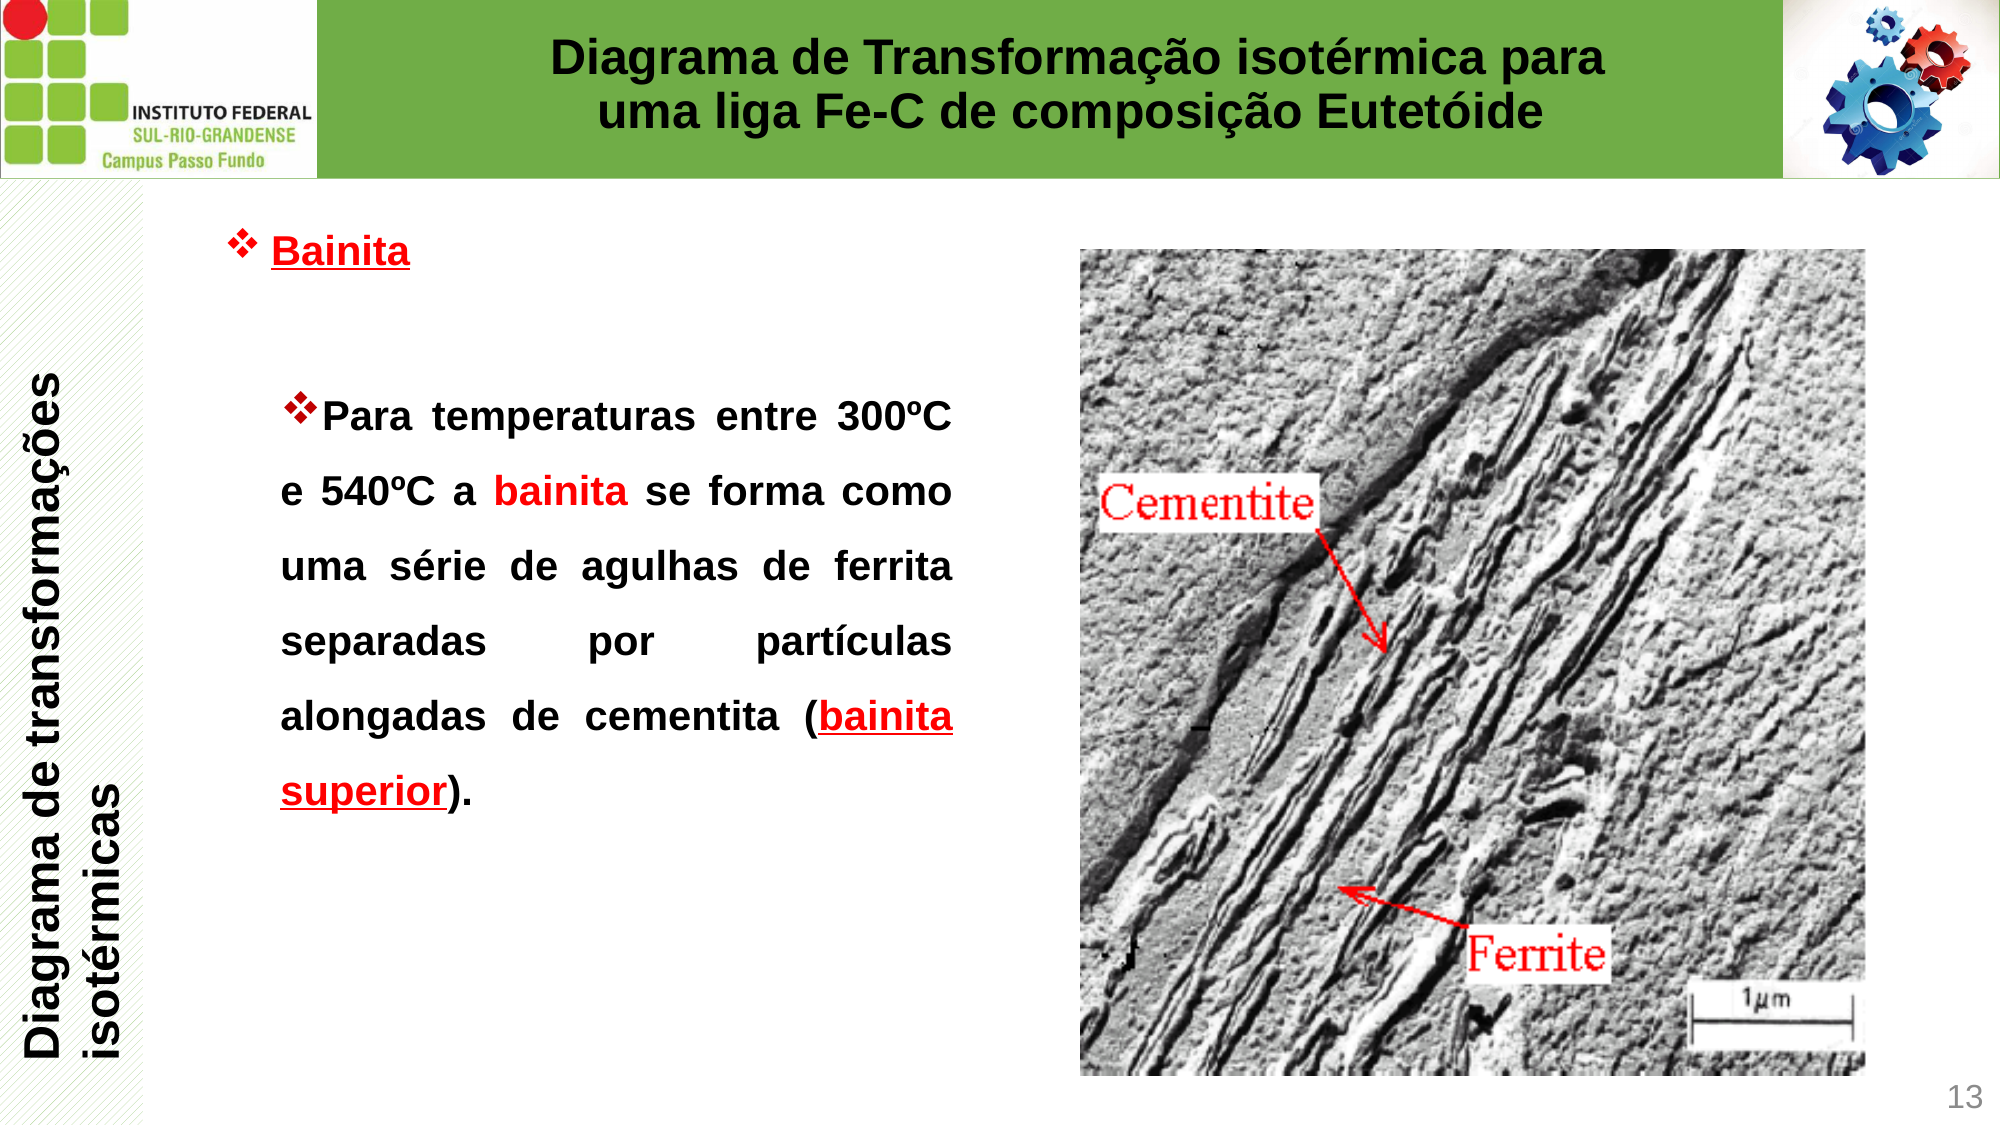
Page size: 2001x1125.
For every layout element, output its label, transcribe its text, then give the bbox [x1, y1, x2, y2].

slide_number 13 [1548, 1065, 1999, 1125]
text_box Diagrama de transformações isotérmicas [1, 238, 153, 1076]
picture [0, 0, 317, 178]
text_box Para temperaturas entre 300ºC e 540ºC a bainita se forma como uma série de agulhas de ferrita separadas por partículas alongadas de cementita (bainita superior). [265, 356, 968, 822]
picture [1080, 249, 1868, 1076]
picture [1783, 0, 1999, 178]
title Diagrama de Transformação isotérmica para uma liga Fe-C de composição Eutetóide [517, 12, 1639, 159]
text_box Bainita [209, 216, 426, 281]
